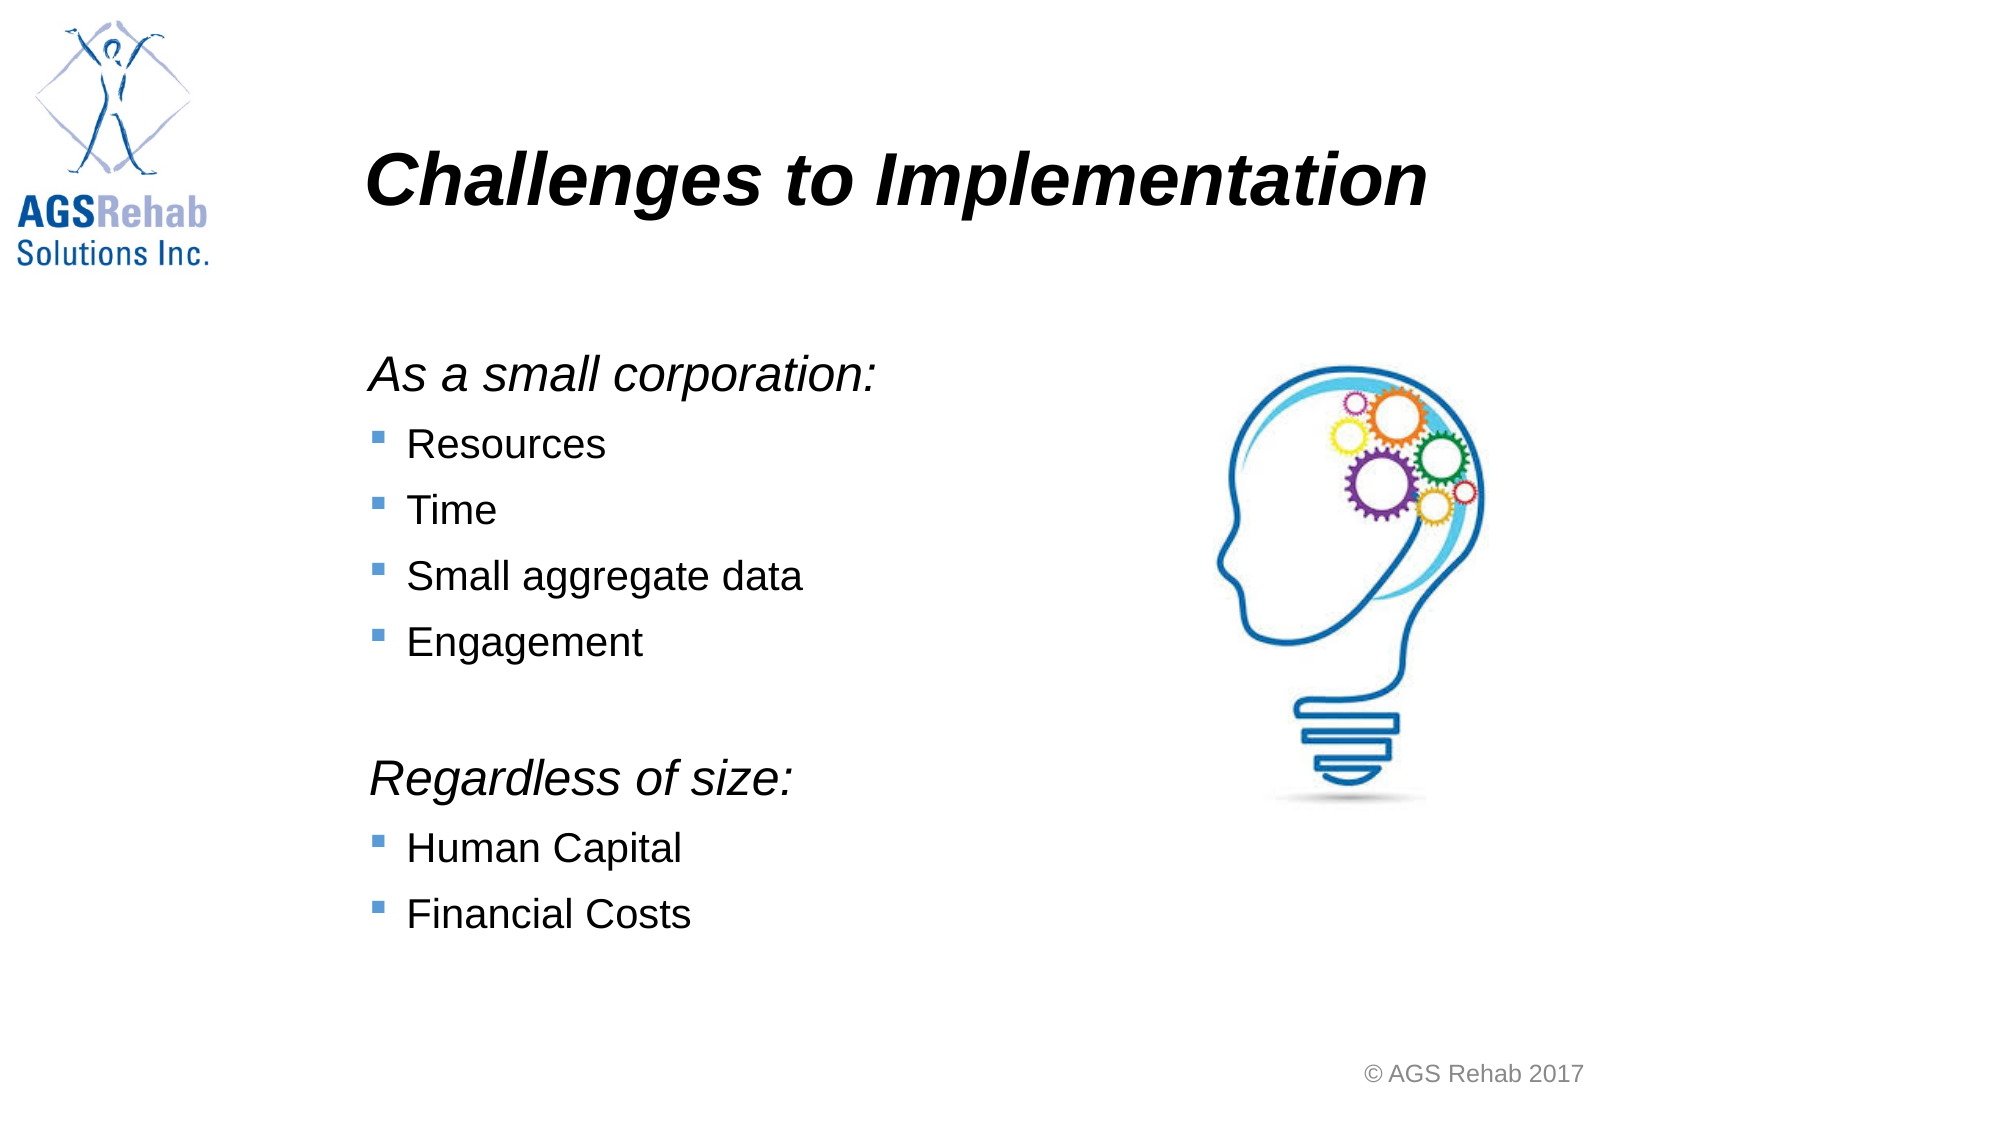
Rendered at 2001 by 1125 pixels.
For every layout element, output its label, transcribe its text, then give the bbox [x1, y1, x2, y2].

picture [1213, 362, 1489, 811]
picture [0, 0, 223, 284]
list As a small corporation: Resources Time Small aggregate data Engagement Regardless of size: Human Capital Financial Costs [354, 269, 1704, 1013]
text_box © AGS Rehab 2017 [1250, 1042, 1600, 1103]
title Challenges to Implementation [349, 87, 1700, 275]
